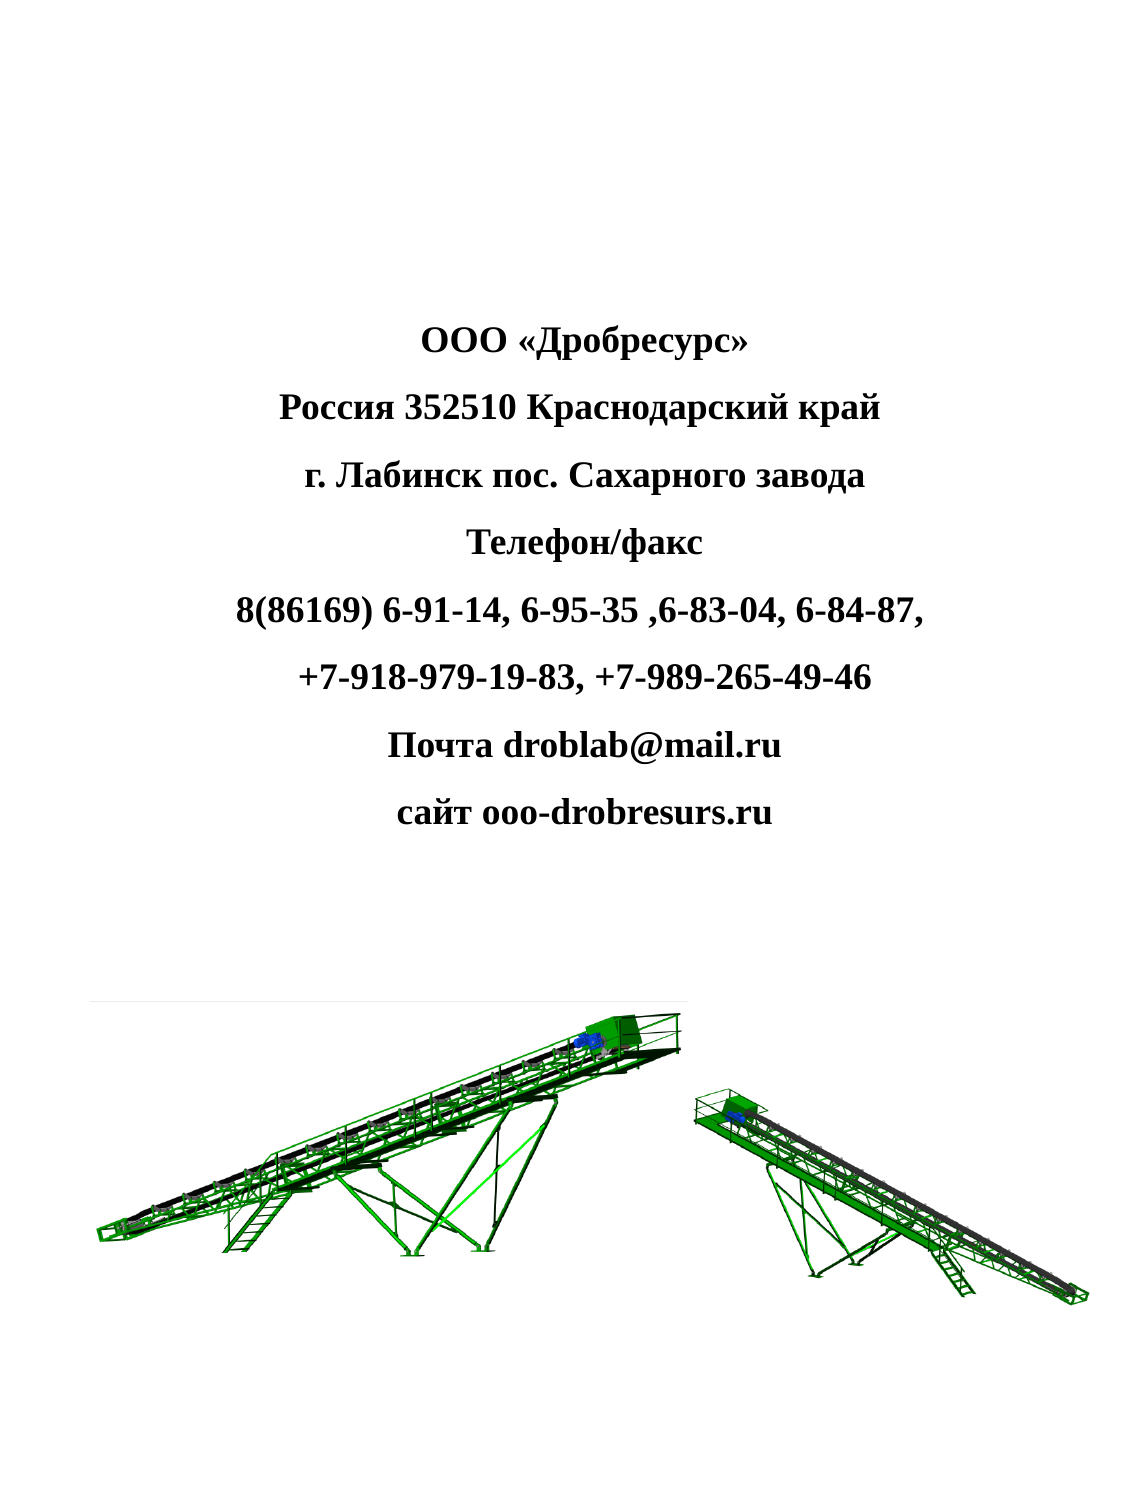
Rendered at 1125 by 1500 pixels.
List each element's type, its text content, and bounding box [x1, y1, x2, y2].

text_box ООО «Дробресурс» Россия 352510 Краснодарский край г. Лабинск пос. Сахарного завода Телефон/факс 8(86169) 6-91-14, 6-95-35 ,6-83-04, 6-84-87, +7-918-979-19-83, +7-989-265-49-46 Почта droblab@mail.ru сайт ooo-drobresurs.ru [205, 287, 965, 882]
picture [89, 1001, 1095, 1309]
